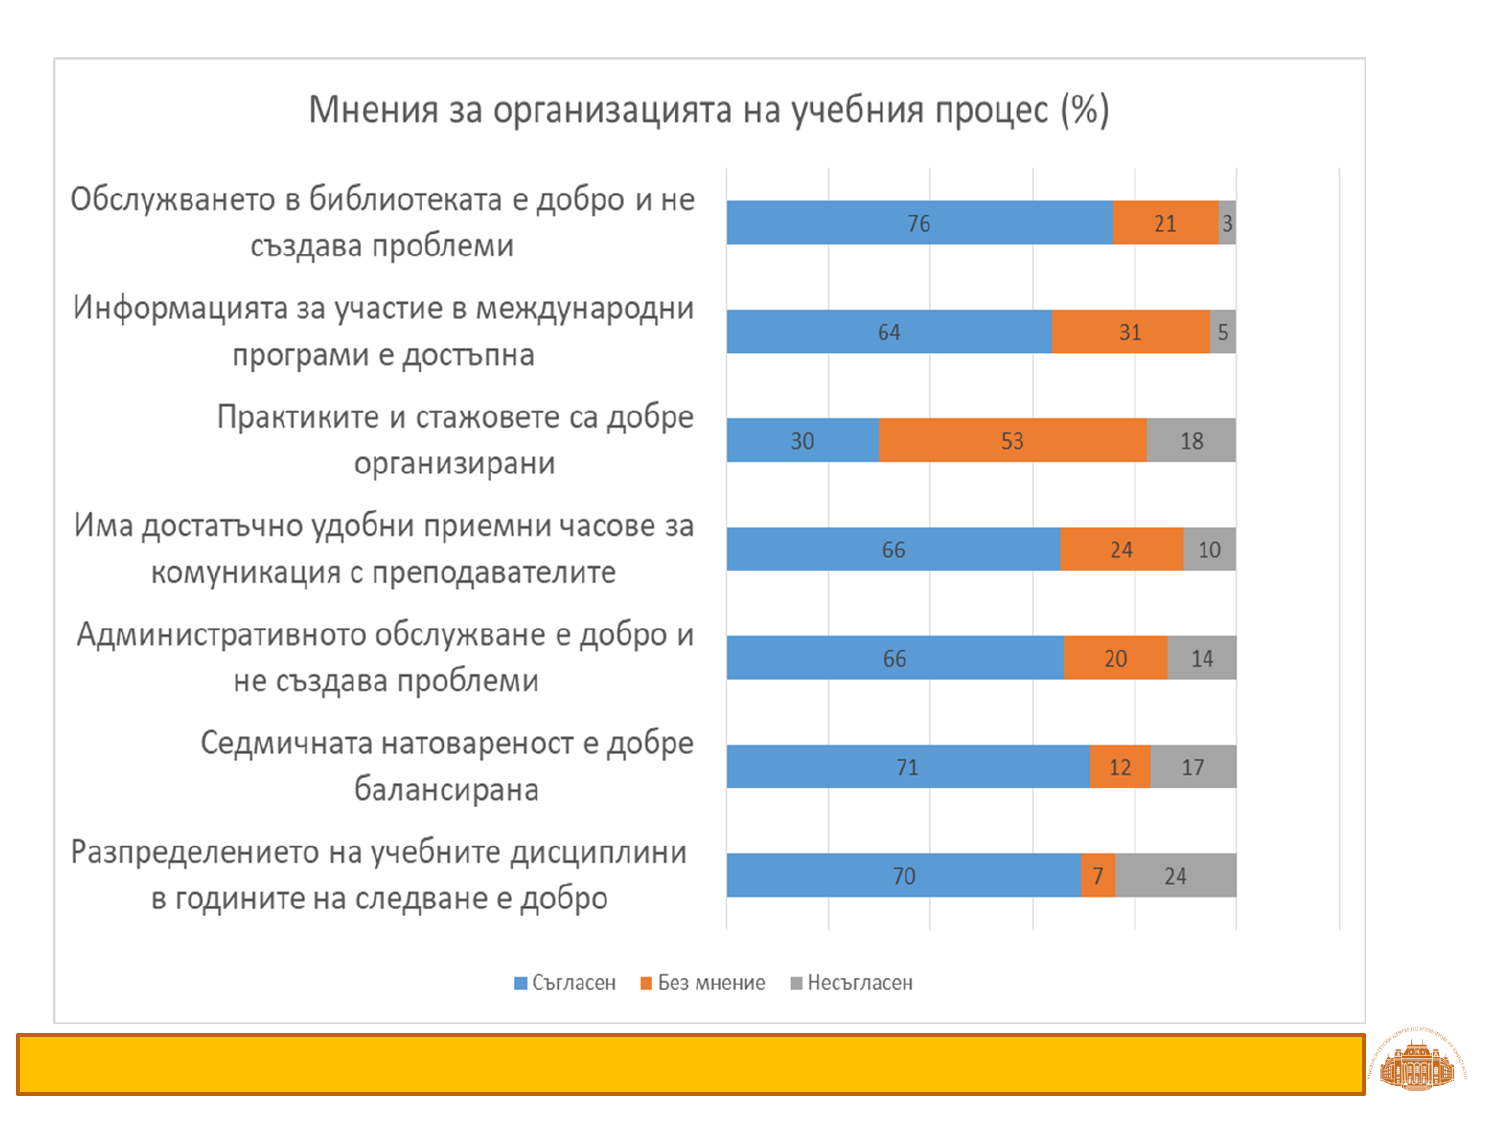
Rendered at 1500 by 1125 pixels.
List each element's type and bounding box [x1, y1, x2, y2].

text_box [16, 1033, 1360, 1096]
picture [52, 56, 1468, 1095]
